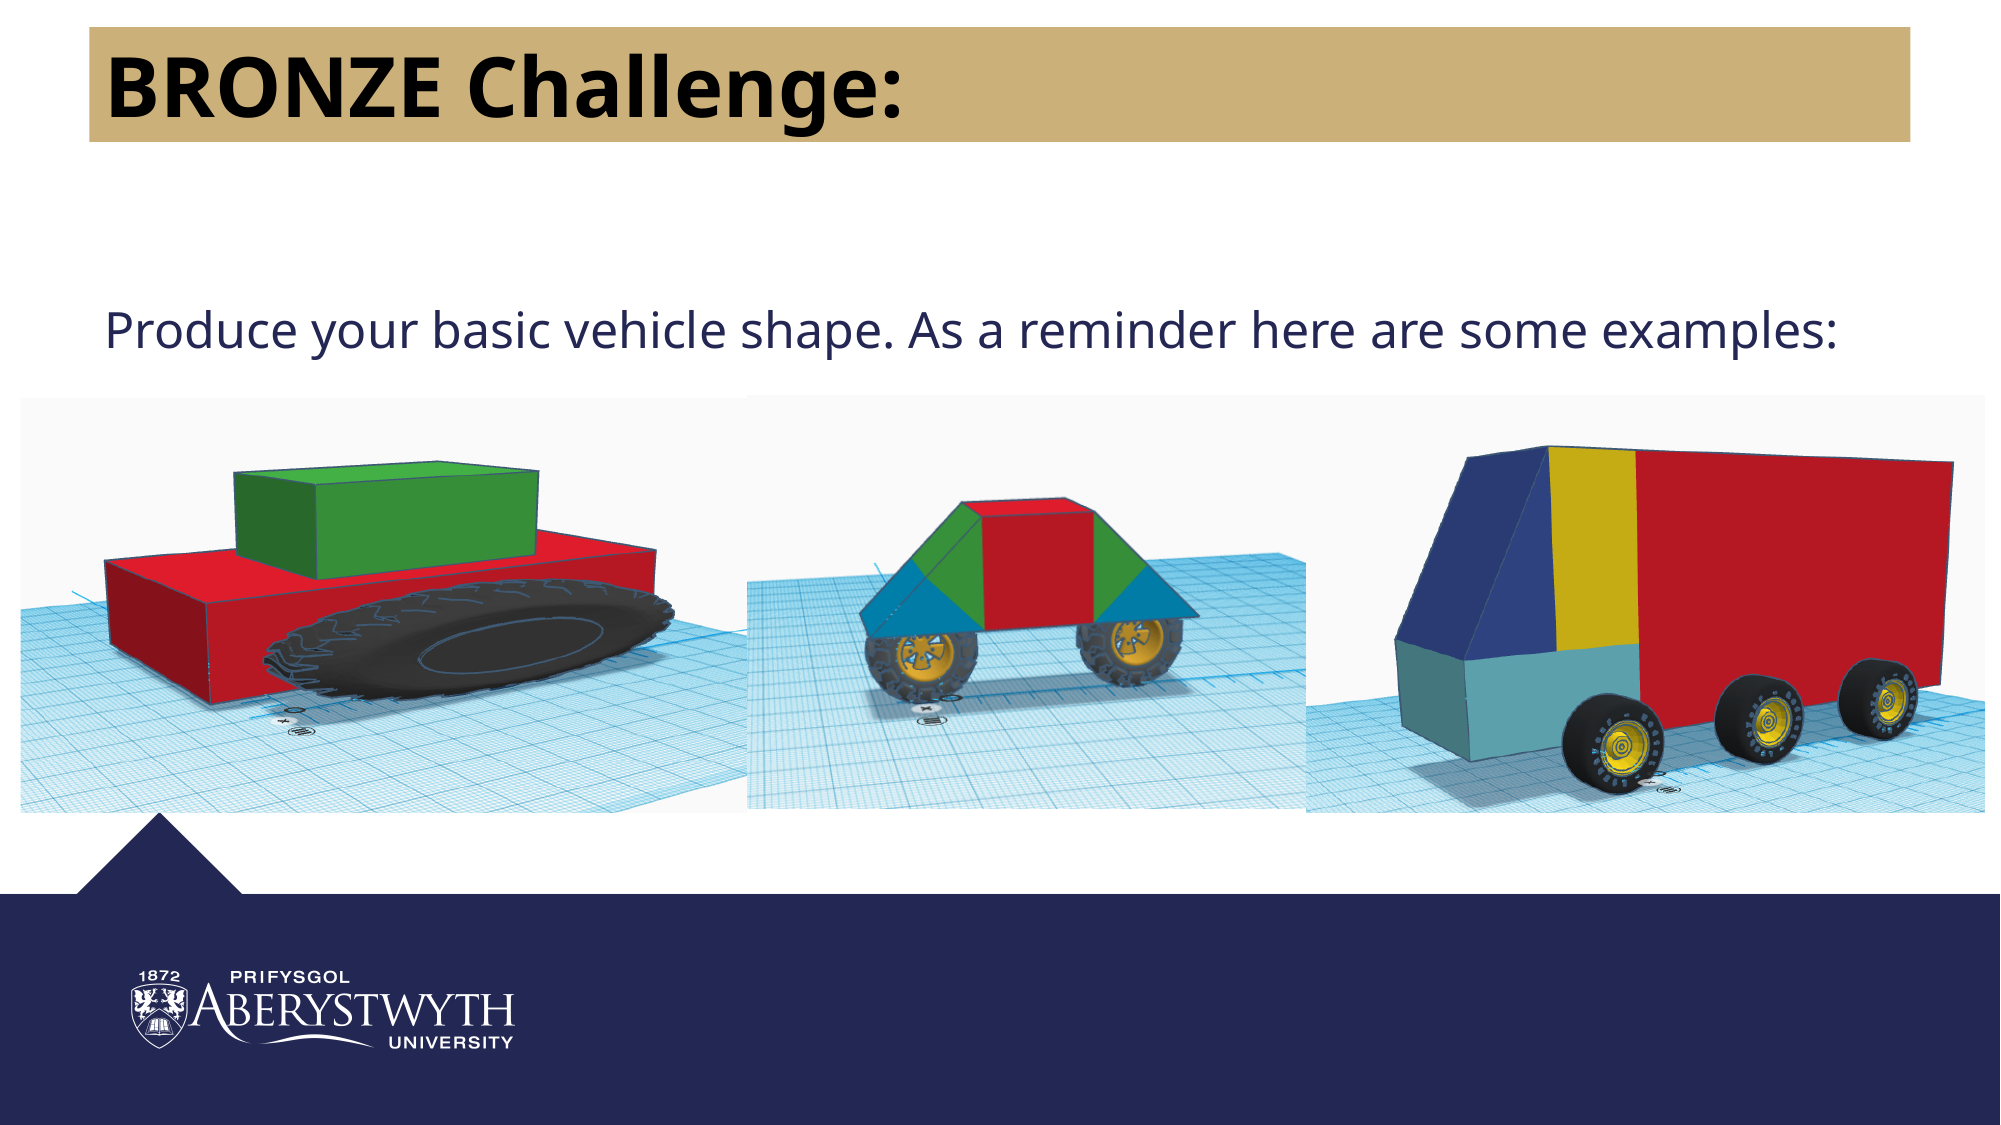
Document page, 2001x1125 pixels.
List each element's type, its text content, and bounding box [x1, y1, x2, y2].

text_box Produce your basic vehicle shape. As a reminder here are some examples: [89, 142, 1911, 398]
picture [0, 395, 2000, 1125]
text_box BRONZE Challenge: [89, 27, 1911, 142]
